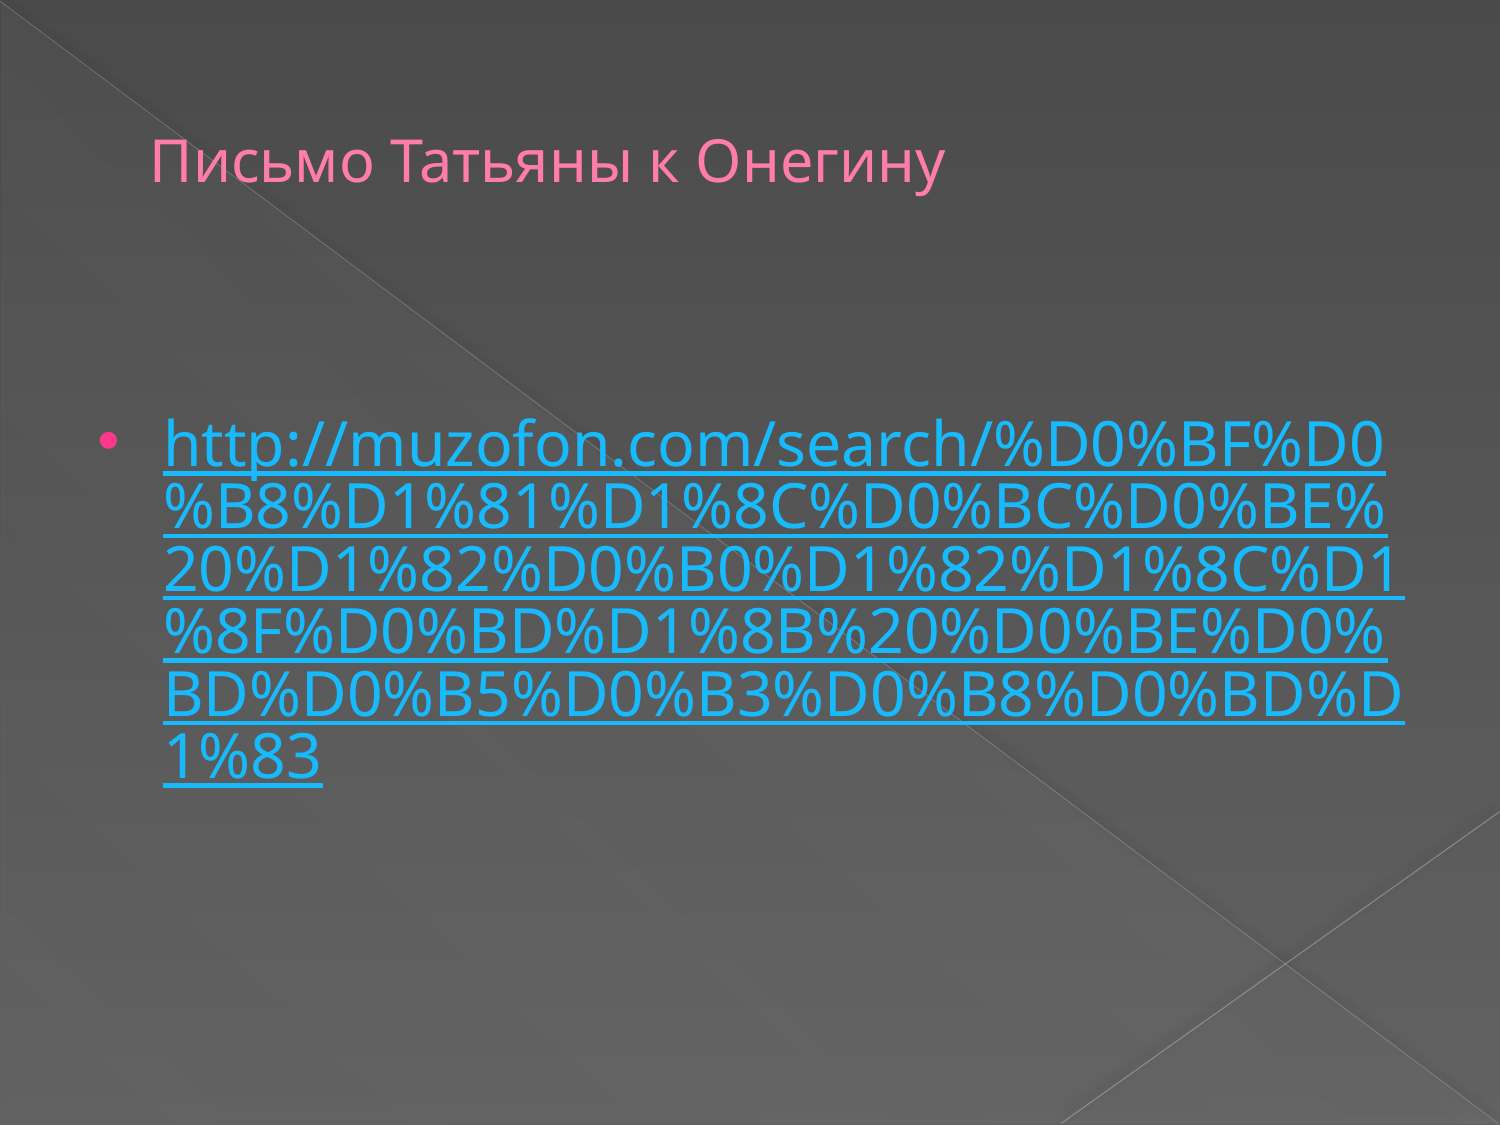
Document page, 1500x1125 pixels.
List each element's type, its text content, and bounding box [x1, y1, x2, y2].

title Письмо Татьяны к Онегину [75, 43, 1425, 274]
list http://muzofon.com/search/%D0%BF%D0%B8%D1%81%D1%8C%D0%BC%D0%BE%20%D1%82%D0%B0%D1%82%D1%8C%D1%8F%D0%BD%D1%8B%20%D0%BE%D0%BD%D0%B5%D0%B3%D0%B8%D0%BD%D1%83 [75, 308, 1425, 997]
